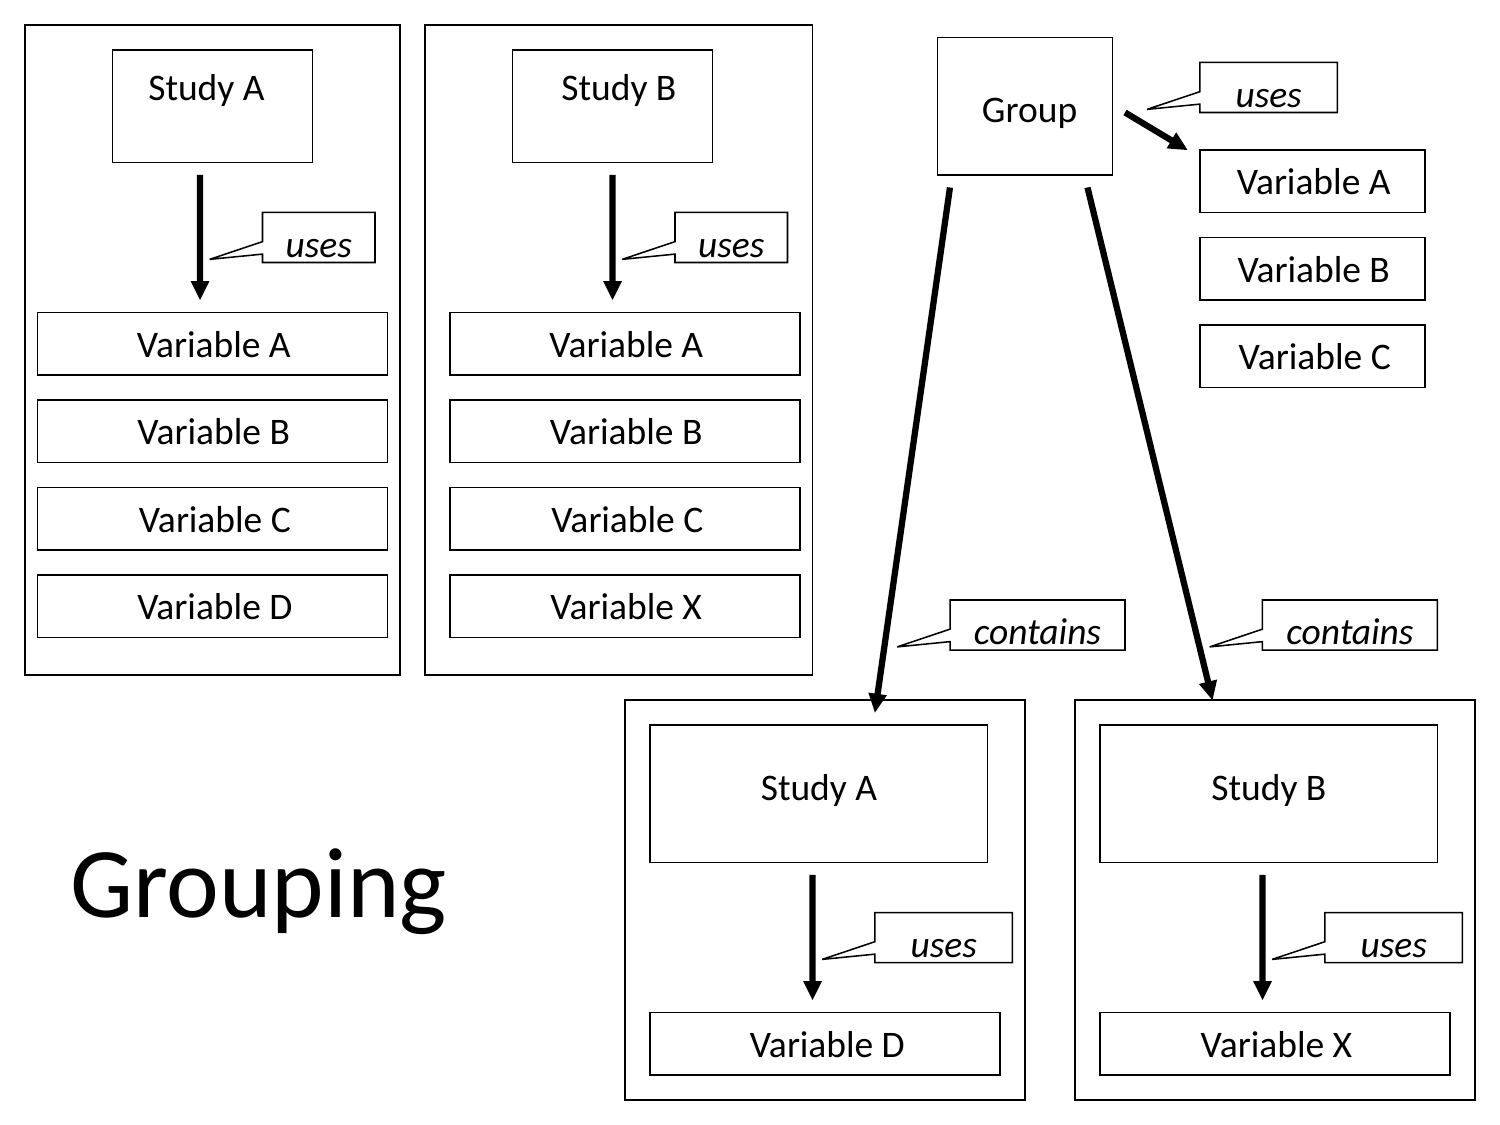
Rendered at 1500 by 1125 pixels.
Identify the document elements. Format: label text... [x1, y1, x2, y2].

text_box [424, 24, 813, 675]
text_box Group [967, 77, 1093, 138]
text_box [606, 174, 619, 300]
text_box Variable X [535, 574, 718, 635]
text_box [37, 399, 388, 463]
text_box Variable C [124, 487, 306, 548]
text_box [112, 50, 313, 163]
text_box [1087, 187, 1216, 699]
text_box [450, 312, 800, 375]
text_box [450, 487, 800, 550]
text_box contains [897, 600, 1126, 651]
text_box [1199, 324, 1425, 388]
text_box Variable A [1222, 149, 1406, 210]
text_box Variable C [536, 487, 719, 548]
text_box uses [622, 212, 788, 263]
text_box [1124, 112, 1188, 150]
text_box Variable A [534, 312, 719, 373]
text_box uses [1147, 62, 1338, 113]
text_box Variable D [122, 574, 308, 635]
text_box uses [209, 212, 376, 263]
text_box [24, 24, 400, 675]
text_box [512, 50, 713, 163]
text_box Variable C [1224, 324, 1406, 385]
text_box Variable B [122, 399, 306, 460]
text_box Variable B [1222, 237, 1406, 298]
text_box [193, 174, 207, 300]
text_box [37, 487, 388, 550]
text_box Variable A [122, 312, 306, 373]
text_box [1074, 699, 1475, 1100]
text_box Grouping [55, 810, 462, 946]
text_box [450, 574, 800, 638]
text_box [37, 574, 388, 638]
text_box [37, 312, 388, 375]
text_box [1199, 237, 1425, 300]
text_box [937, 37, 1113, 175]
text_box contains [1209, 600, 1438, 651]
text_box [1199, 149, 1425, 213]
text_box [450, 399, 800, 463]
text_box Variable B [535, 399, 718, 460]
text_box [624, 699, 1025, 1100]
